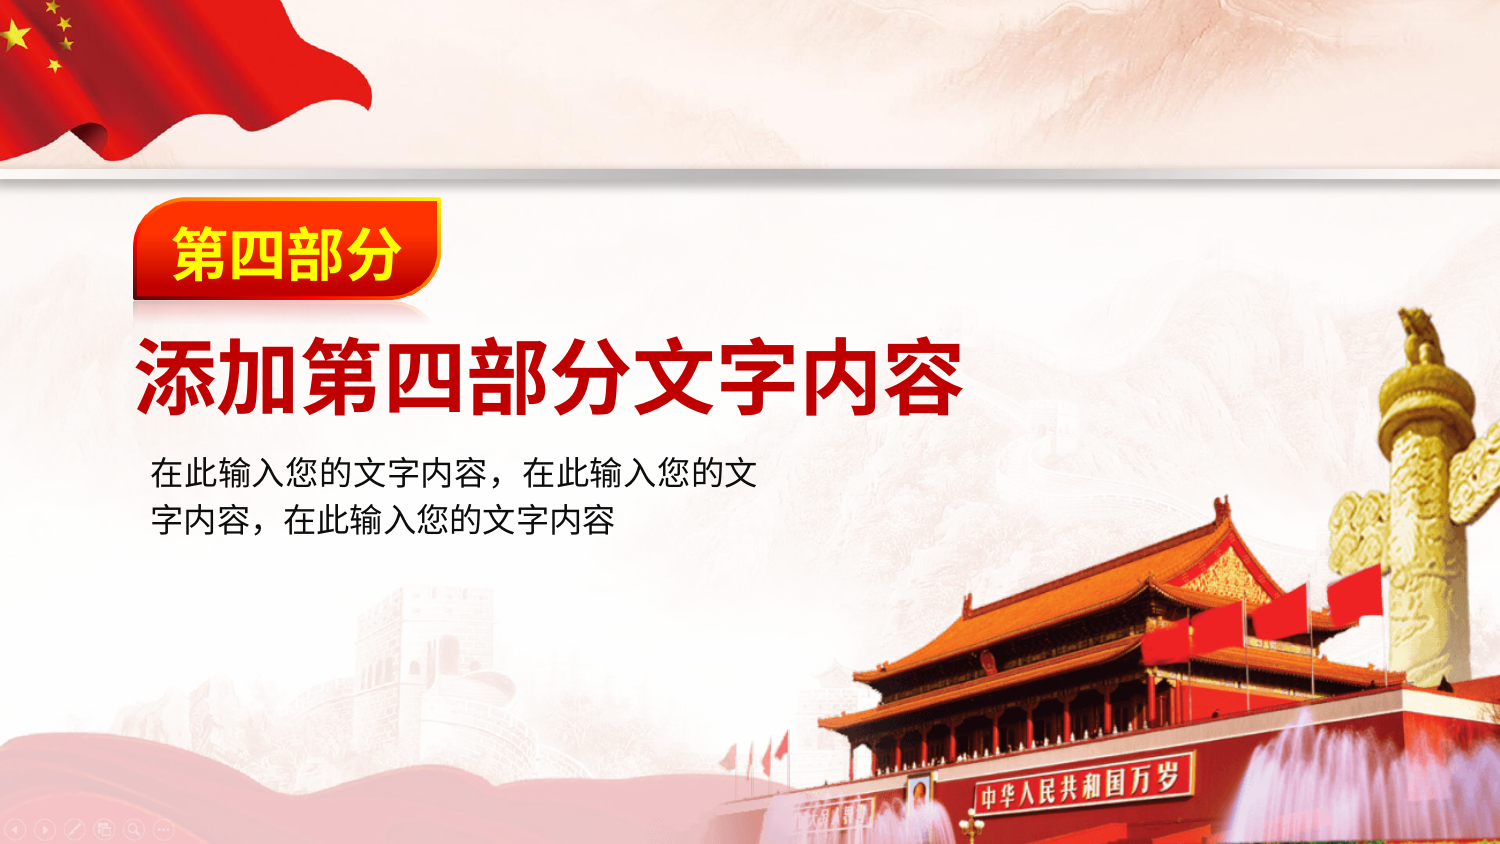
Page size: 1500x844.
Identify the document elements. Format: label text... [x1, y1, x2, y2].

text_box 在此输入您的文字内容，在此输入您的文字内容，在此输入您的文字内容 [135, 436, 553, 547]
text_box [130, 196, 445, 405]
text_box 添加第四部分文字内容 [118, 317, 553, 433]
picture [0, 0, 1500, 844]
